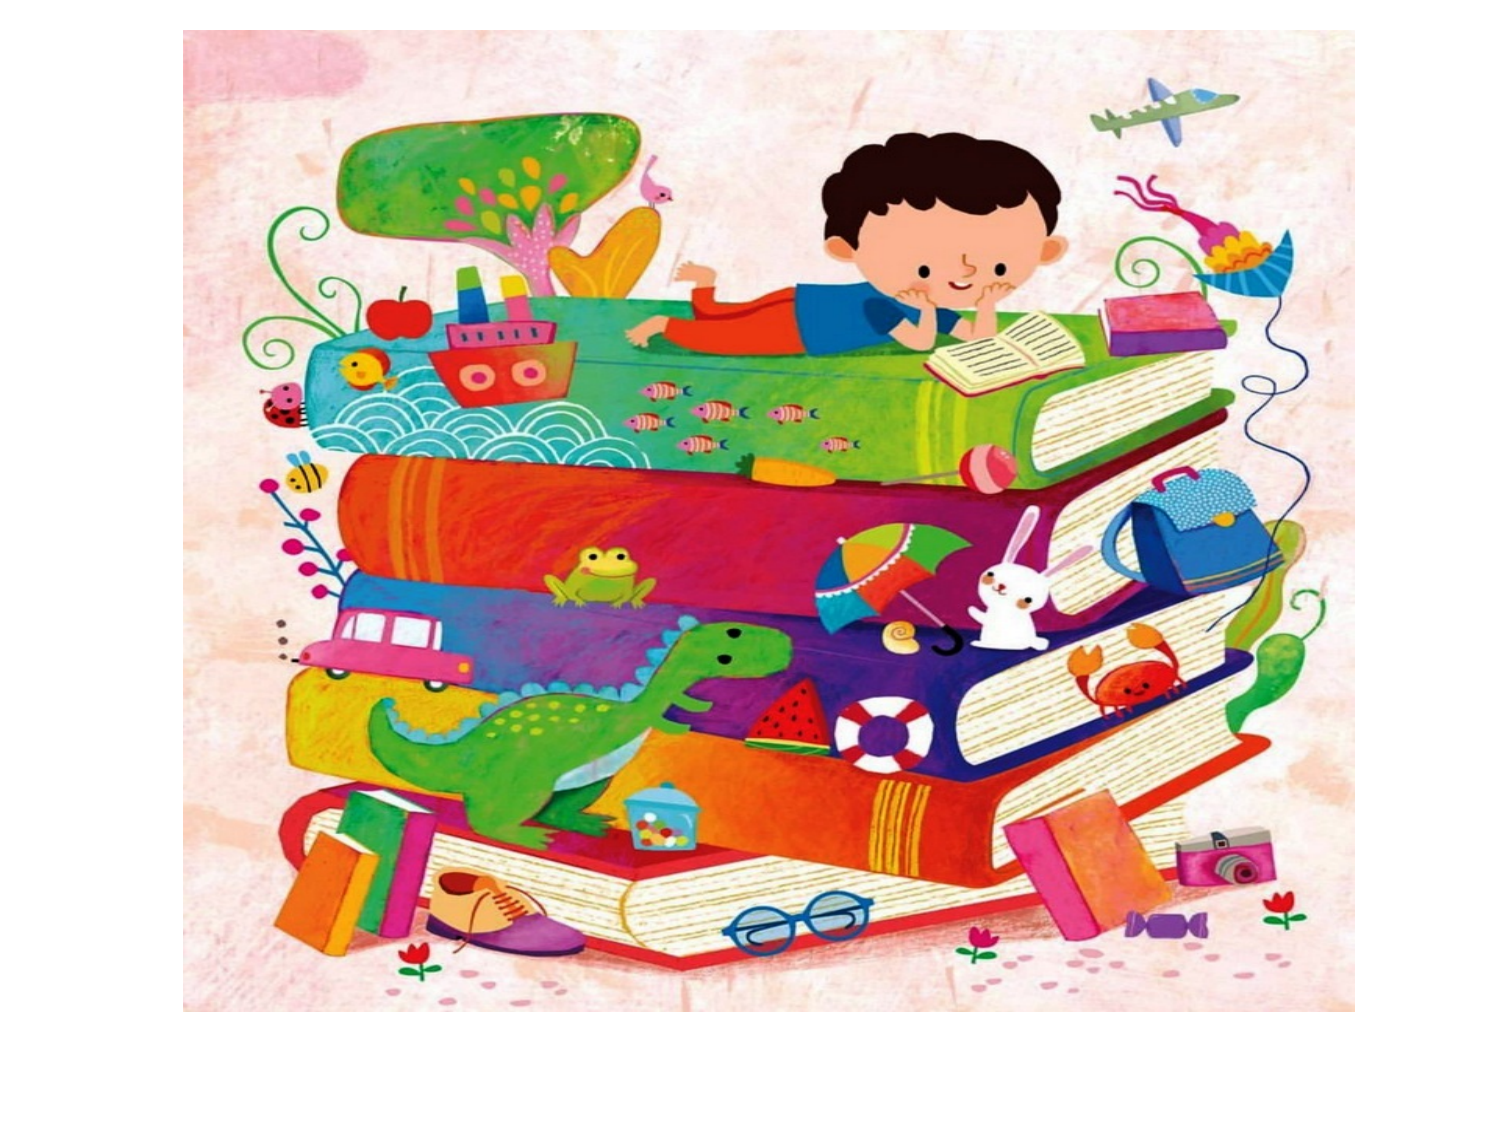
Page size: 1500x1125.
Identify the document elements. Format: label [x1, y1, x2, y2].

picture [182, 30, 1356, 1012]
